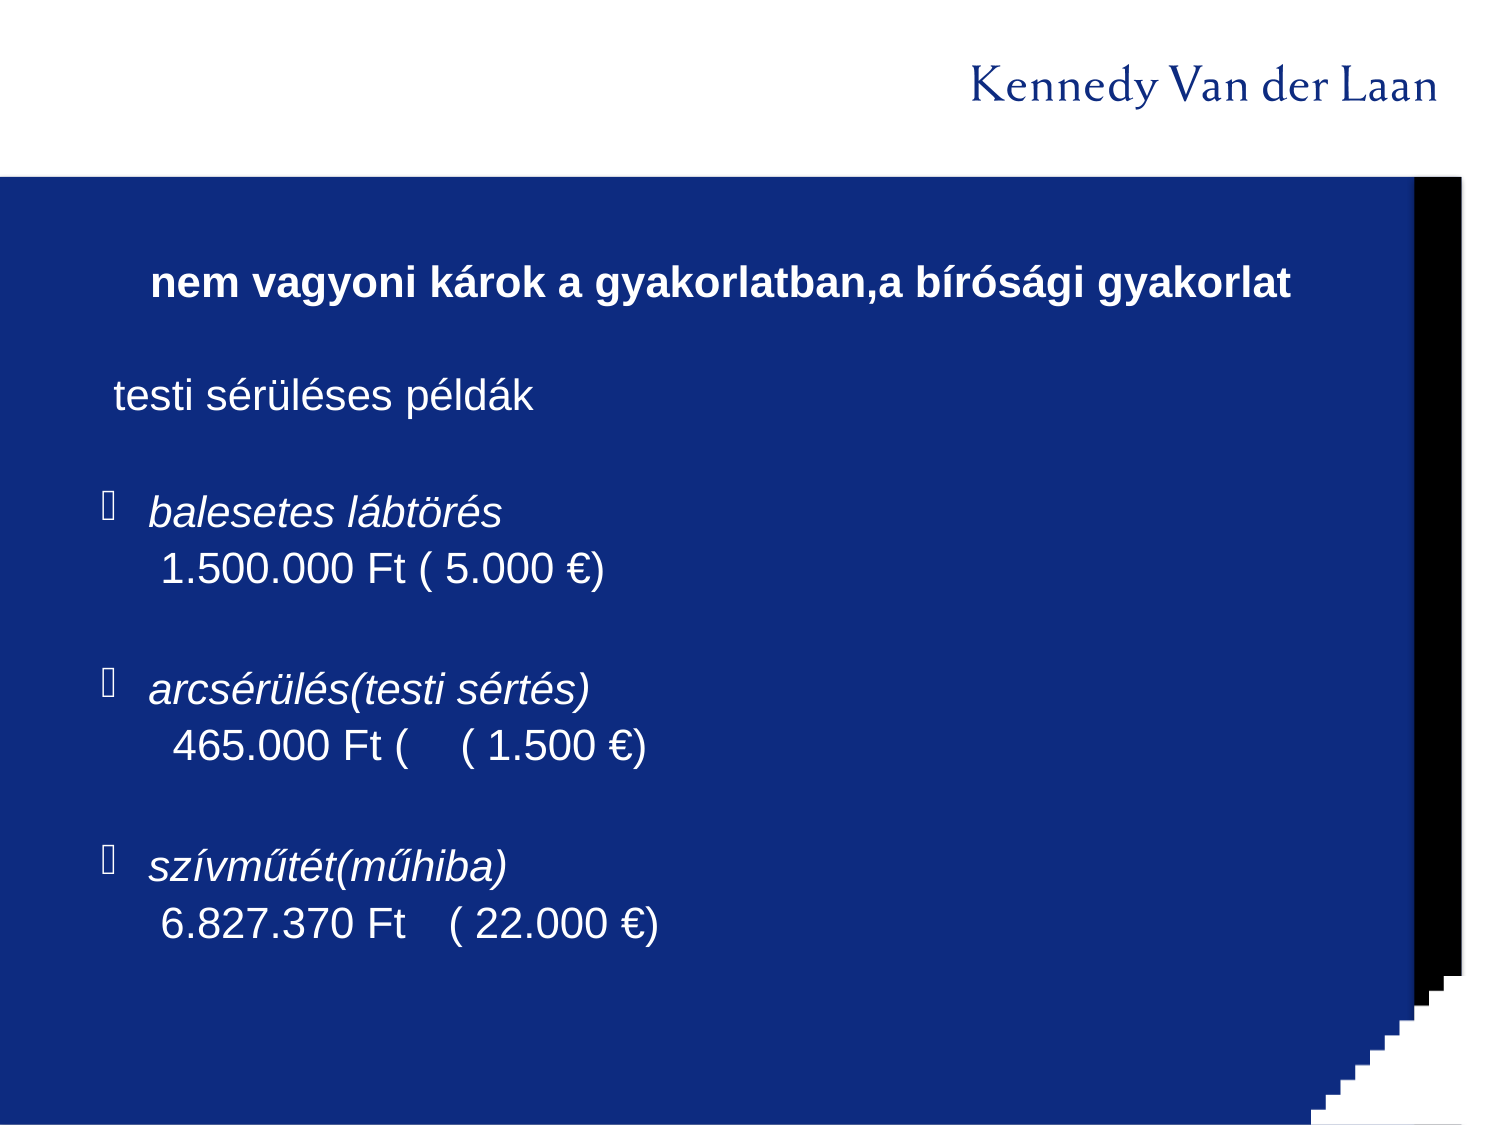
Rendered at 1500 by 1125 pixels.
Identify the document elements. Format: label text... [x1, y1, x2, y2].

picture [954, 41, 1452, 127]
title nem vagyoni károk a gyakorlatban,a bírósági gyakorlat [150, 198, 1352, 307]
list testi sérüléses példák balesetes lábtörés 1.500.000 Ft ( 5.000 €) arcsérülés(testi sértés) 465.000 Ft ( ( 1.500 €) szívműtét(műhiba) 6.827.370 Ft ( 22.000 €) [101, 363, 1352, 1046]
picture [1311, 976, 1500, 1125]
